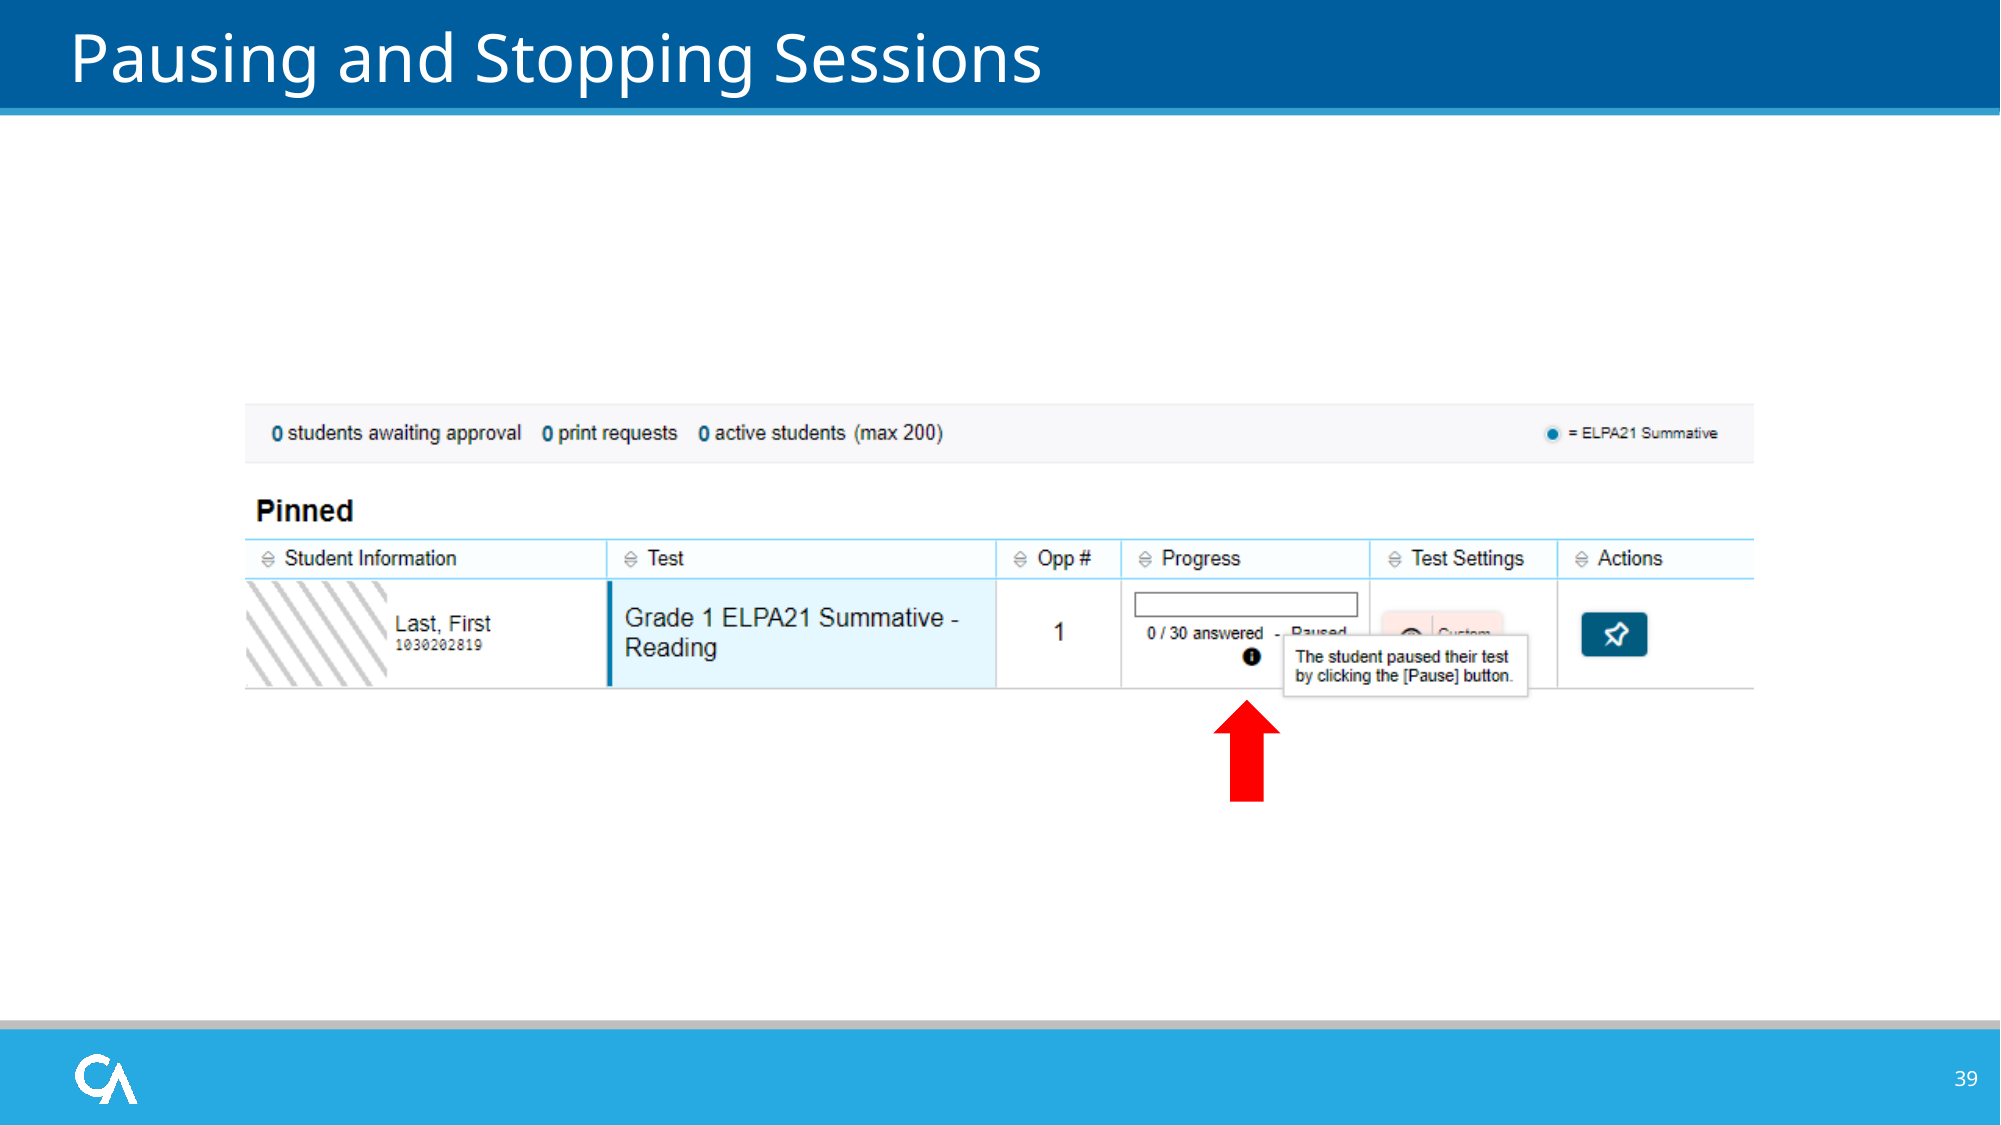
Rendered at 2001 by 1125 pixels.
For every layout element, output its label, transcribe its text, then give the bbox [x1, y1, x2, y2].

picture [75, 1054, 138, 1104]
picture [245, 393, 1754, 732]
text_box [1213, 732, 1281, 802]
slide_number 39 [1877, 1057, 1993, 1103]
title Pausing and Stopping Sessions [69, 10, 1878, 96]
